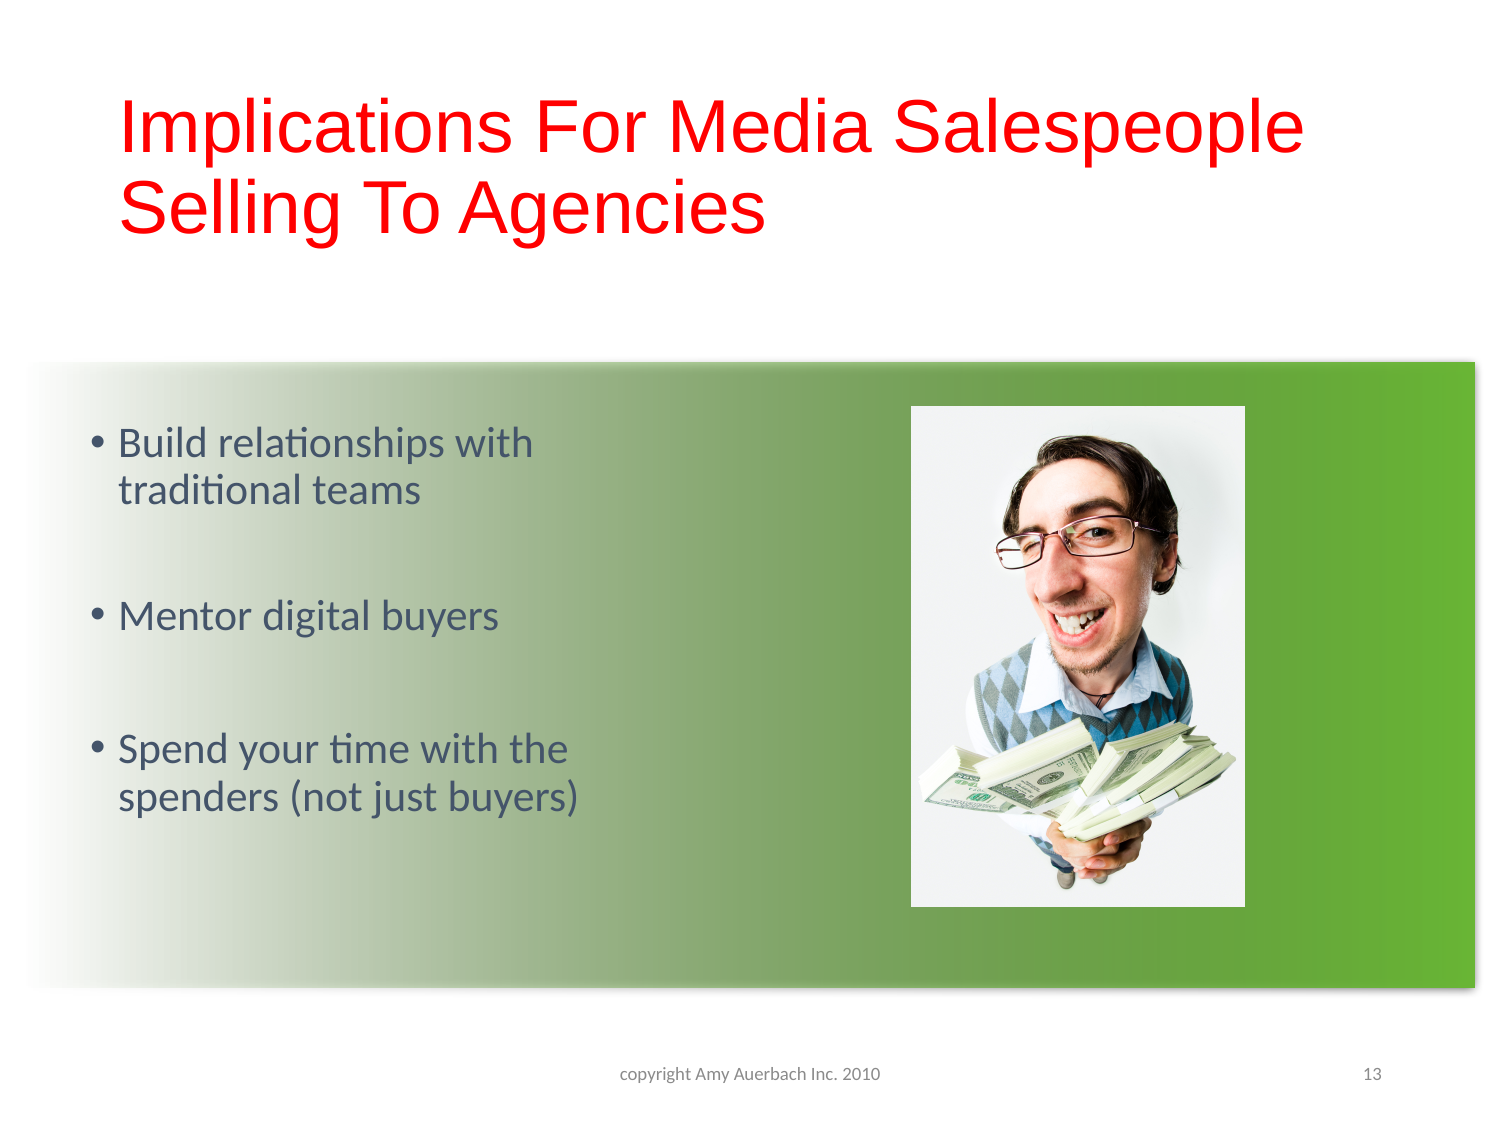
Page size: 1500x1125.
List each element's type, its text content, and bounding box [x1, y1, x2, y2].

text_box [24, 362, 1475, 988]
slide_number 13 [1059, 1042, 1397, 1103]
title Implications For Media Salespeople Selling To Agencies [103, 59, 1397, 278]
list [911, 406, 1245, 907]
footer copyright Amy Auerbach Inc. 2010 [496, 1042, 1004, 1103]
list Build relationships with traditional teams Mentor digital buyers Spend your time with the spenders (not just buyers) [75, 412, 738, 1005]
